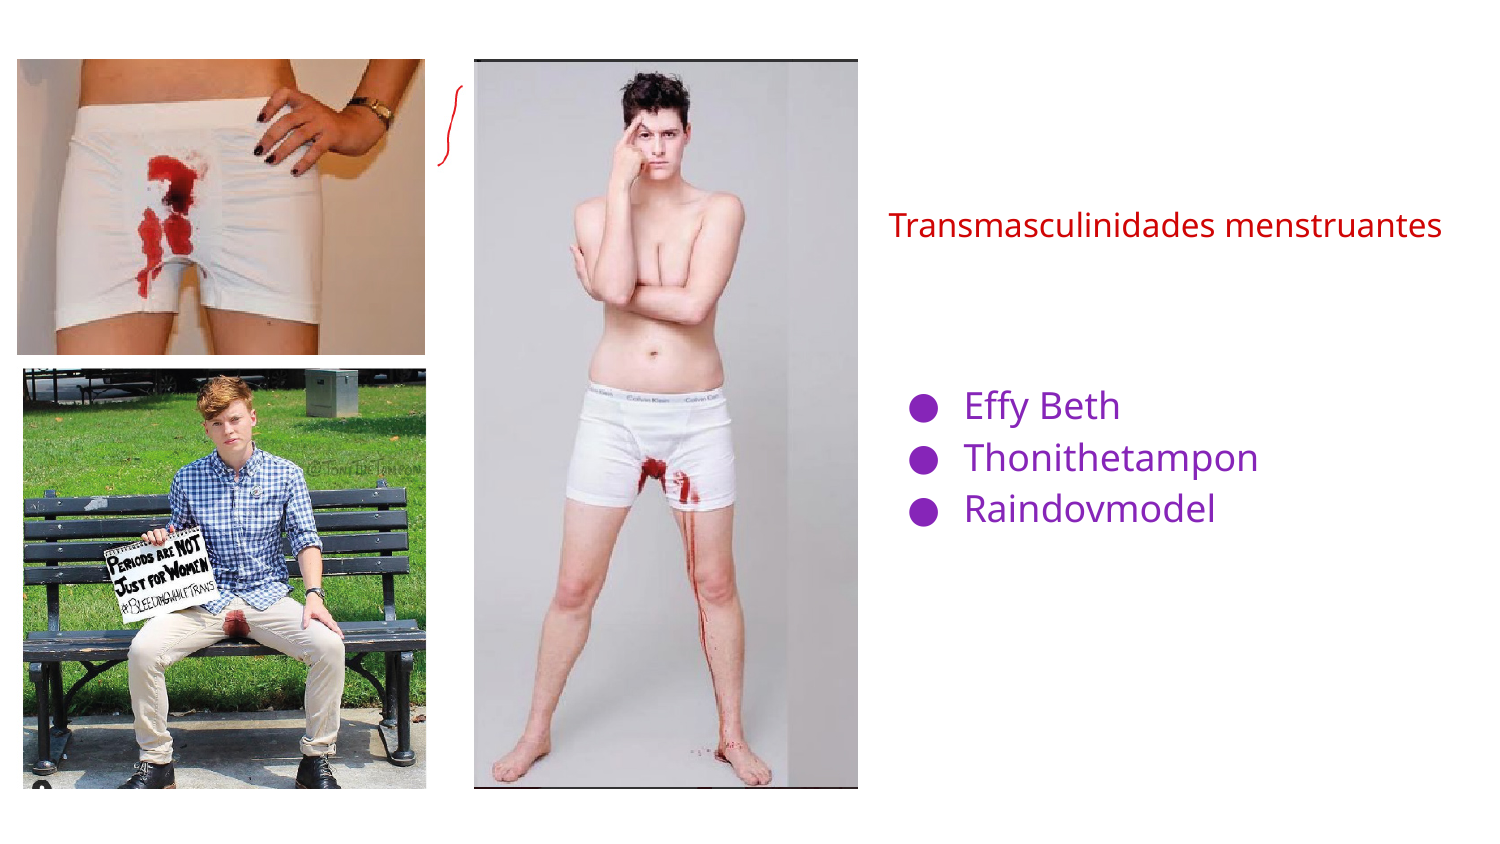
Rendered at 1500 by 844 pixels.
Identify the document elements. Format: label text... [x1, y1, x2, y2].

title Transmasculinidades menstruantes [873, 189, 1498, 284]
list Effy Beth Thonithetampon Raindovmodel [873, 360, 1461, 844]
picture [16, 58, 863, 790]
